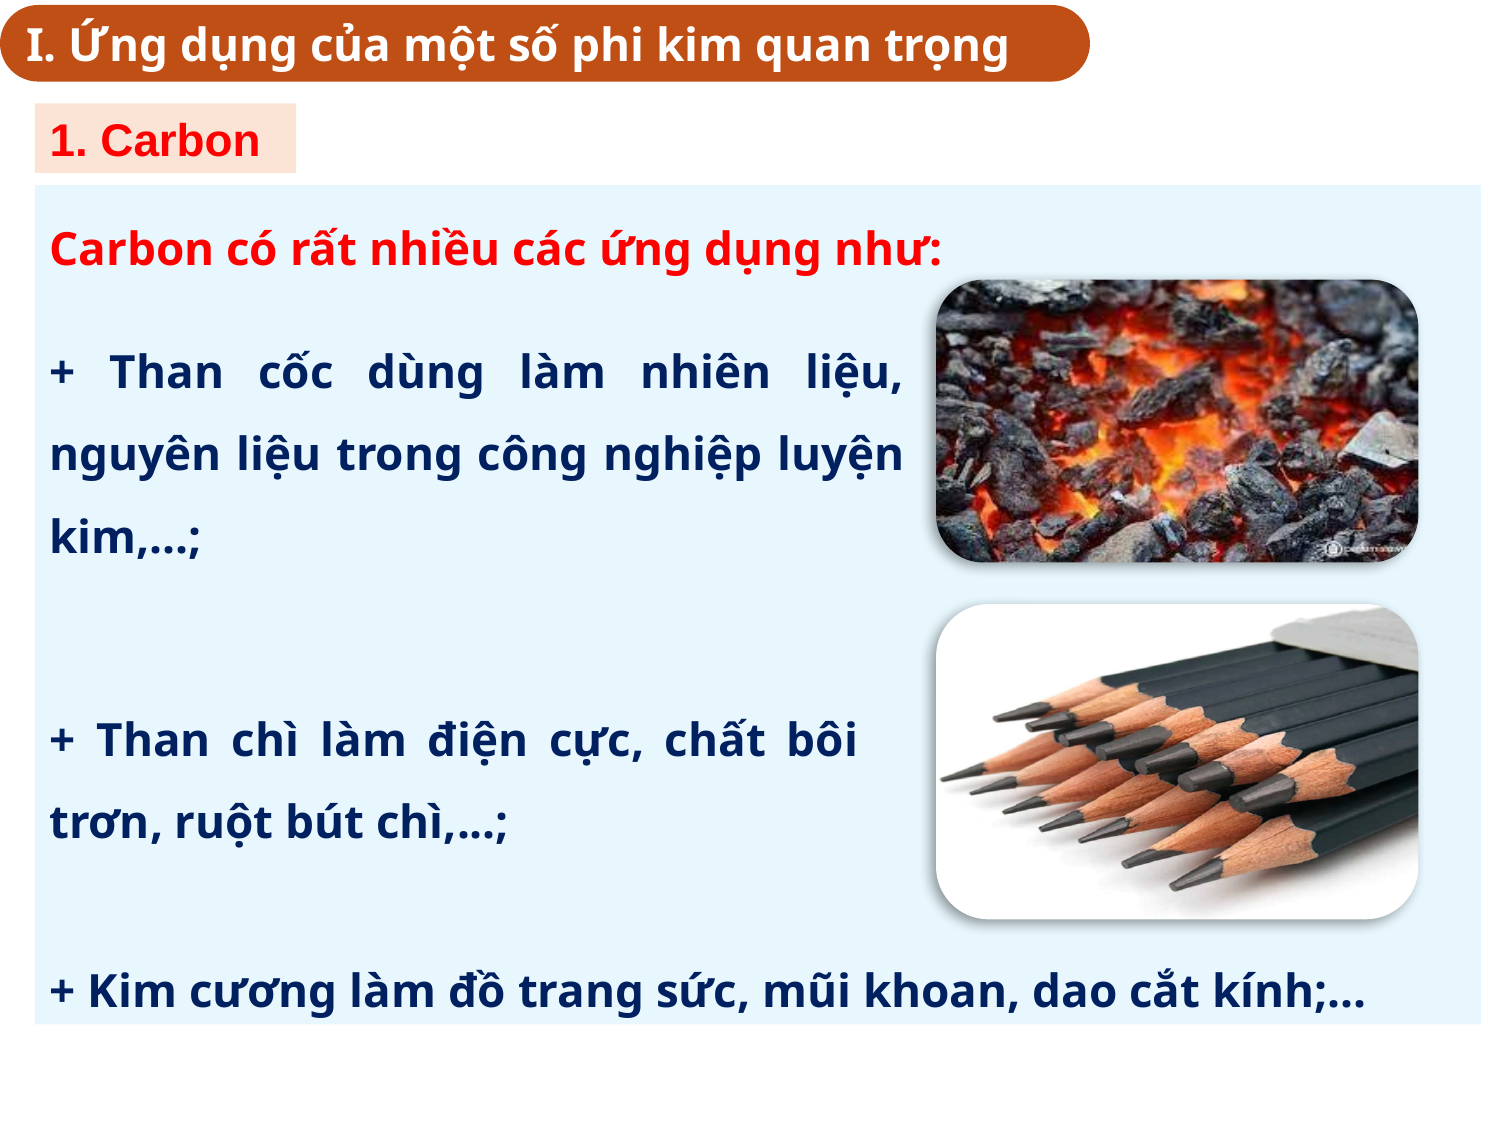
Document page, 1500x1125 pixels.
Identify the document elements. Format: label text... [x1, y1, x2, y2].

text_box + Than cốc dùng làm nhiên liệu, nguyên liệu trong công nghiệp luyện kim,...; [34, 307, 919, 570]
text_box I. Ứng dụng của một số phi kim quan trọng [0, 3, 1092, 84]
picture [935, 603, 1419, 920]
picture [935, 279, 1419, 563]
text_box + Than chì làm điện cực, chất bôi trơn, ruột bút chì,...; [34, 675, 895, 856]
text_box 1. Carbon [34, 103, 297, 173]
text_box Carbon có rất nhiều các ứng dụng như: + Kim cương làm đồ trang sức, mũi khoan, dao cắt kính;... [34, 185, 1481, 1025]
